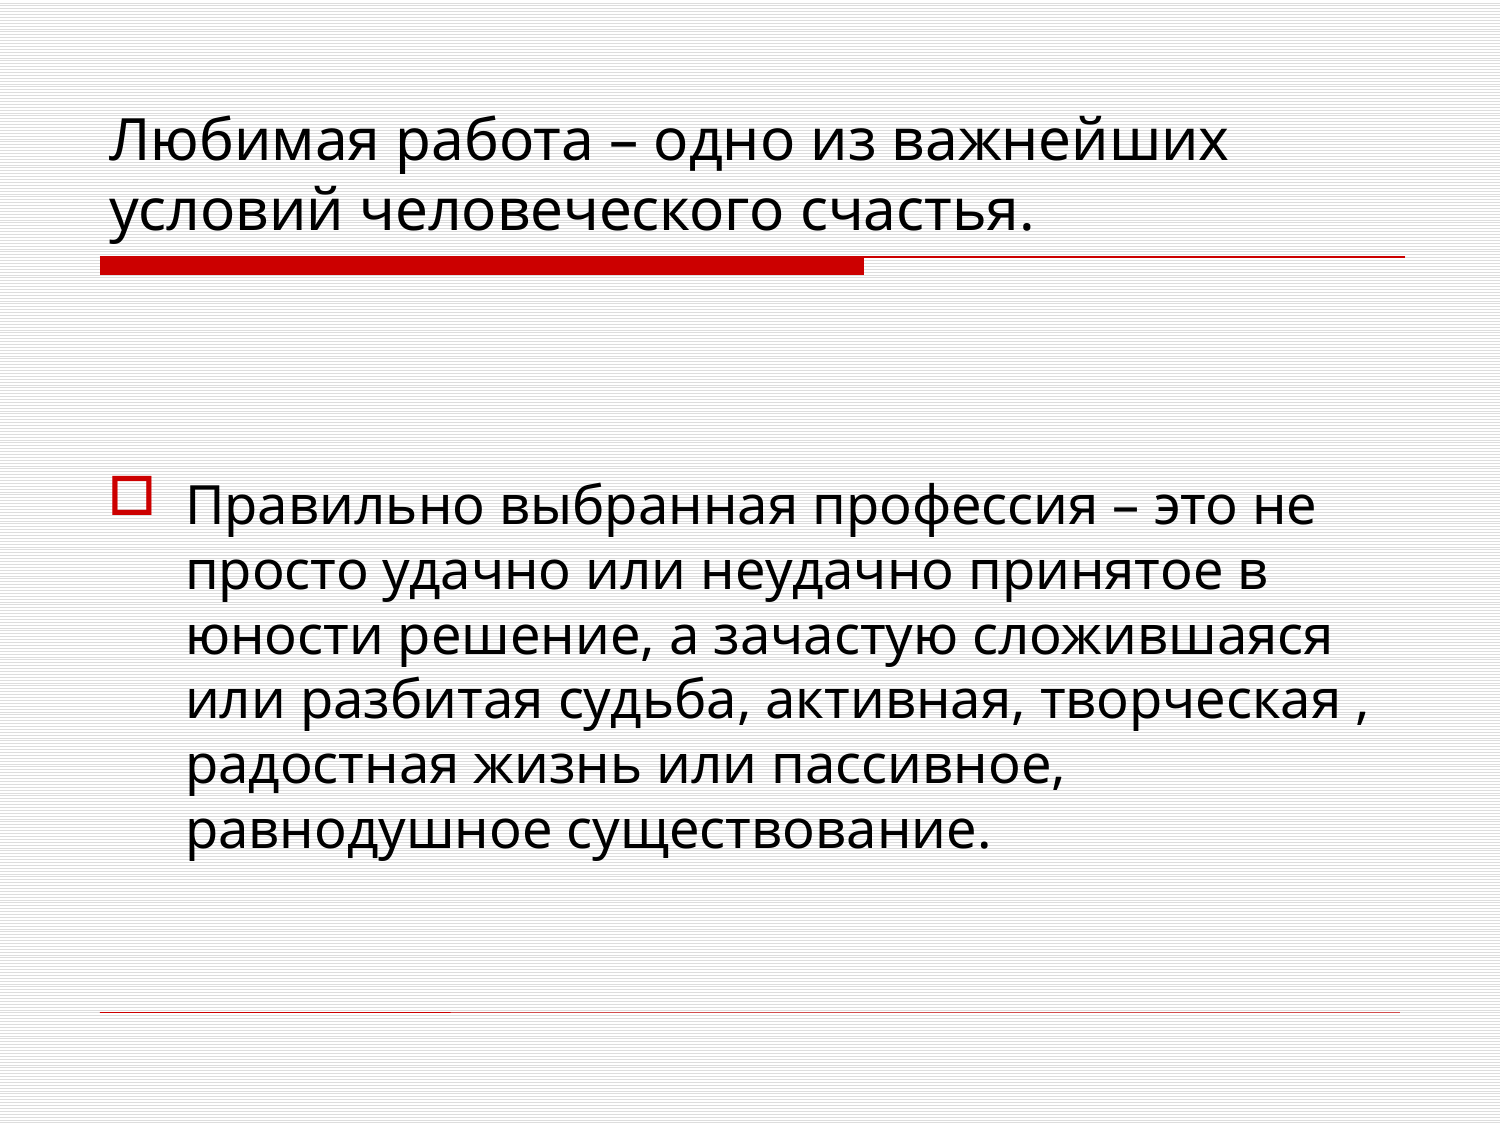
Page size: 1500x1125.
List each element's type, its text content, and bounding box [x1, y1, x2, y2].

title Любимая работа – одно из важнейших условий человеческого счастья. [93, 62, 1407, 251]
list Правильно выбранная профессия – это не просто удачно или неудачно принятое в юности решение, а зачастую сложившаяся или разбитая судьба, активная, творческая , радостная жизнь или пассивное, равнодушное существование. [92, 462, 1406, 988]
